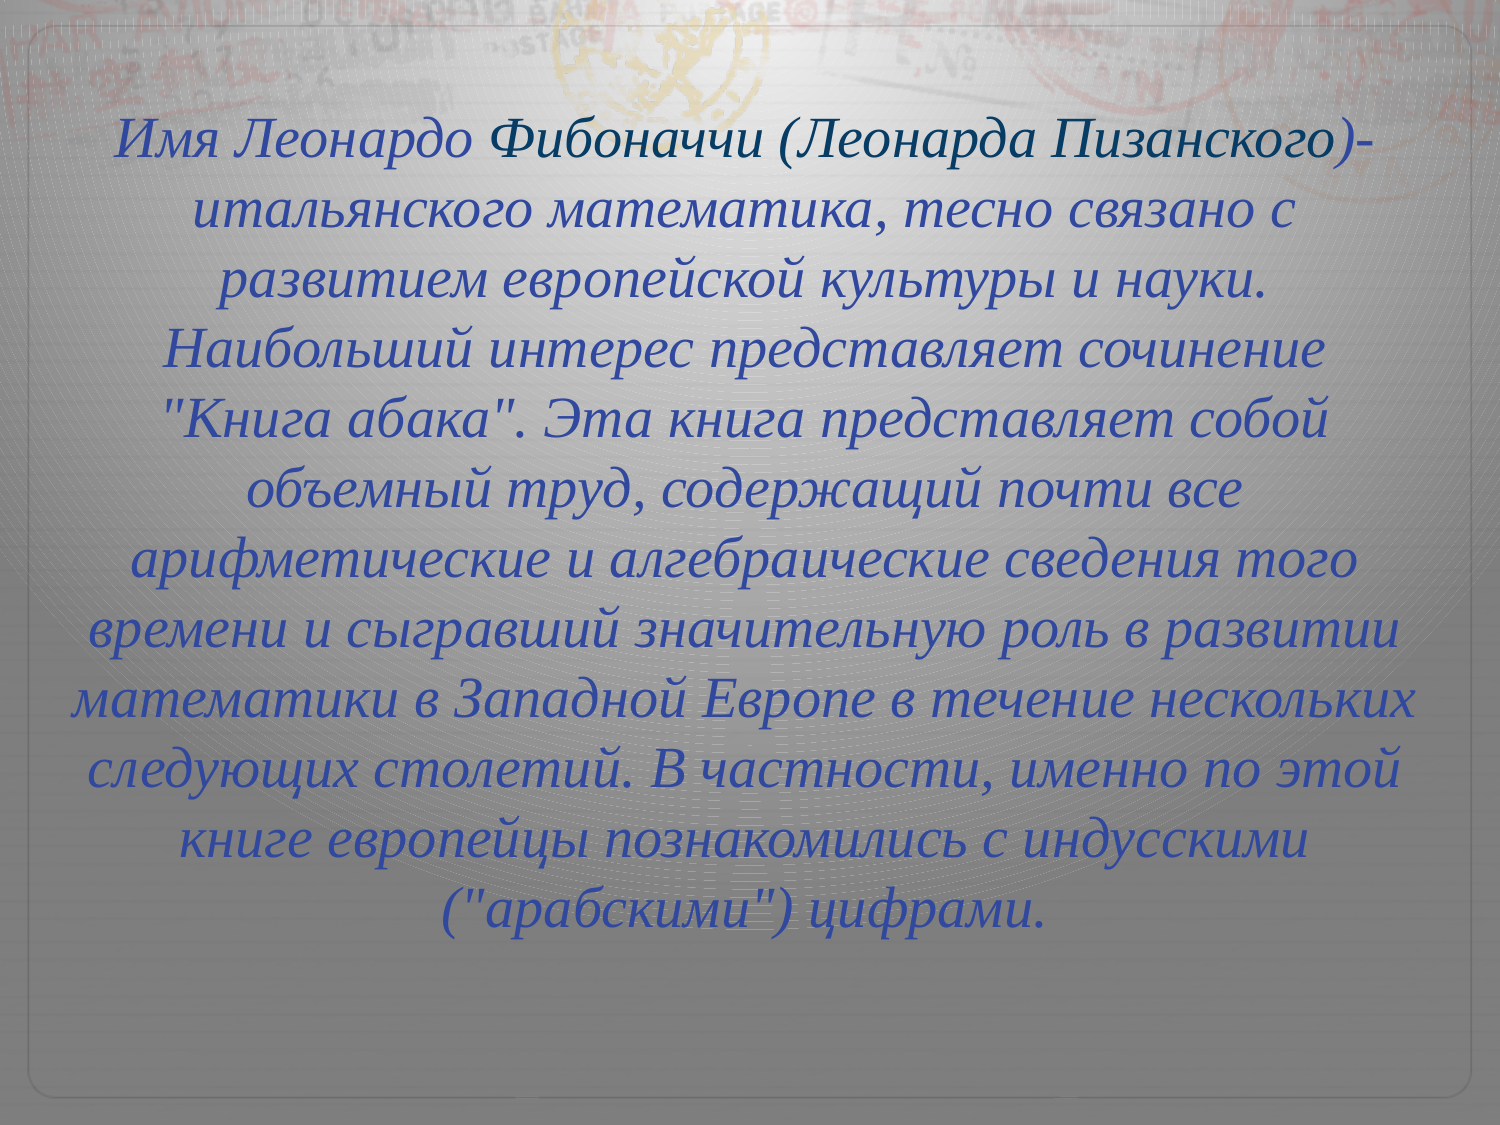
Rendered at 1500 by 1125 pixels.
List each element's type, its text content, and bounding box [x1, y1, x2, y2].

text_box Имя Леонардо Фибоначчи (Леонарда Пизанского)-итальянского математика, тесно связано с развитием европейской культуры и науки. Наибольший интерес представляет сочинение "Книга абака". Эта книга представляет собой объемный труд, содержащий почти все арифметические и алгебраические сведения того времени и сыгравший значительную роль в развитии математики в Западной Европе в течение нескольких следующих столетий. В частности, именно по этой книге европейцы познакомились с индусскими ("арабскими") цифрами. [56, 91, 1434, 947]
picture [0, 0, 1500, 1125]
